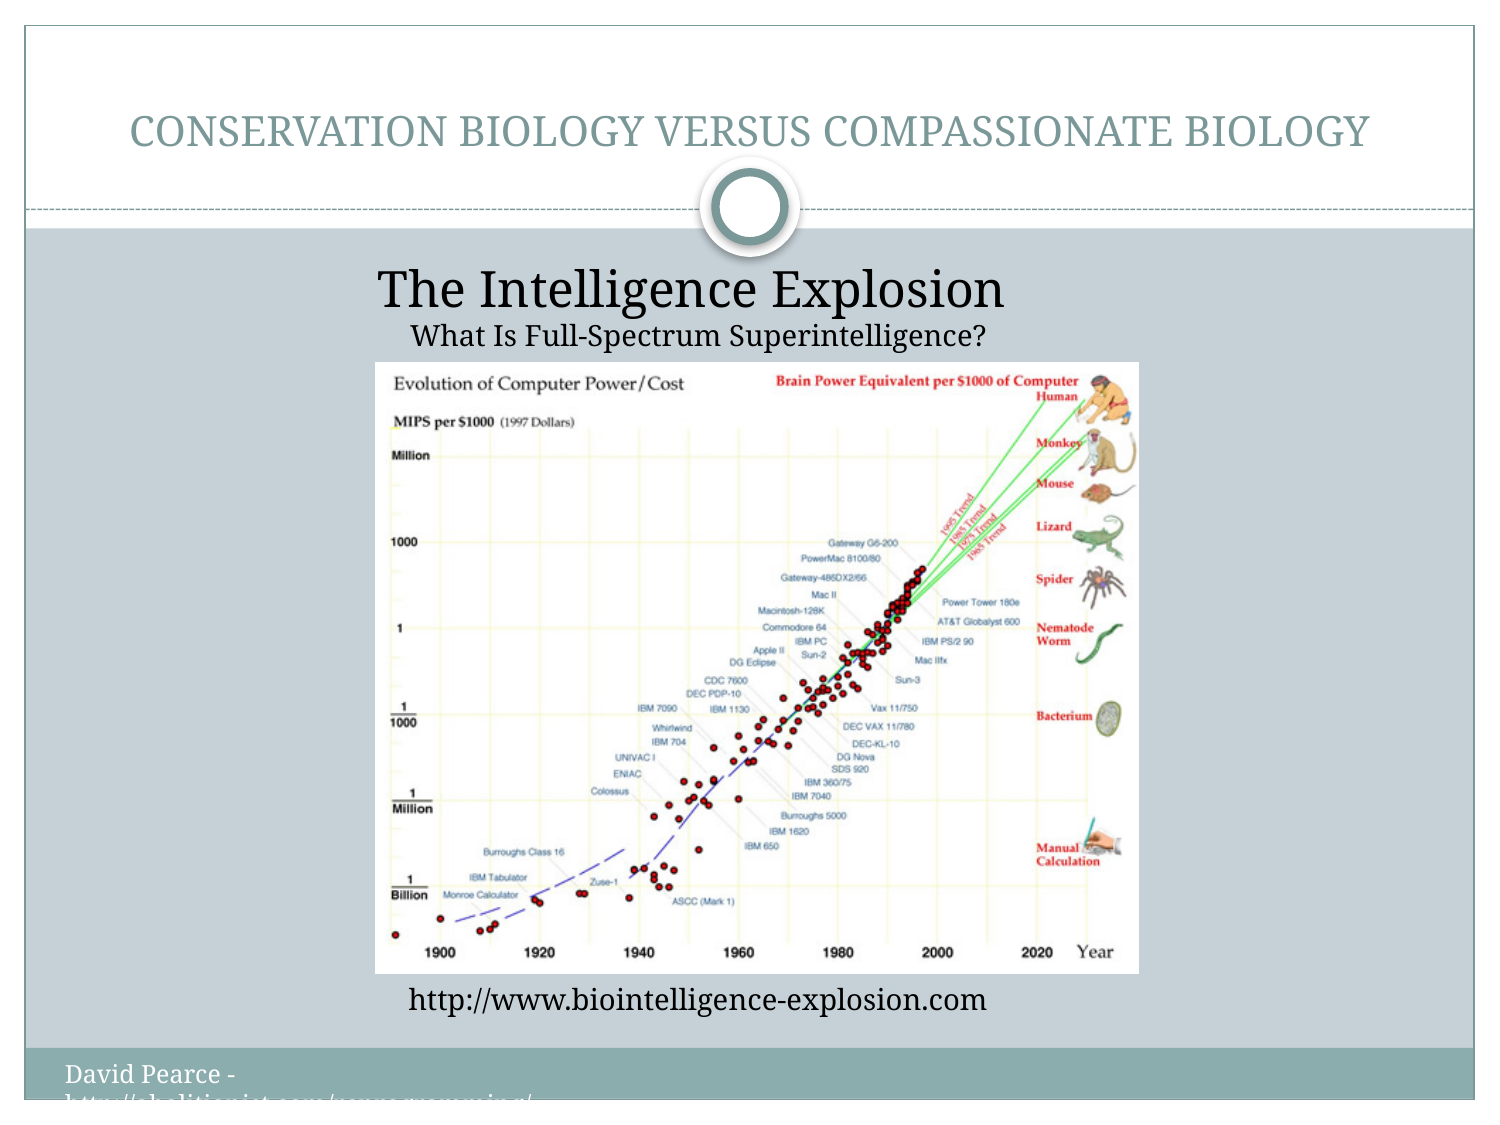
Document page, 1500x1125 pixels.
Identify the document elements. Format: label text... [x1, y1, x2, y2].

picture [374, 362, 1139, 974]
text_box The Intelligence Explosion What Is Full-Spectrum Superintelligence? http://www.biointelligence-explosion.com [59, 249, 1338, 1024]
footer David Pearce - http://abolitionist.com/reprogramming/ [50, 1051, 713, 1112]
title Conservation Biology versus Compassionate Biology [49, 37, 1450, 162]
